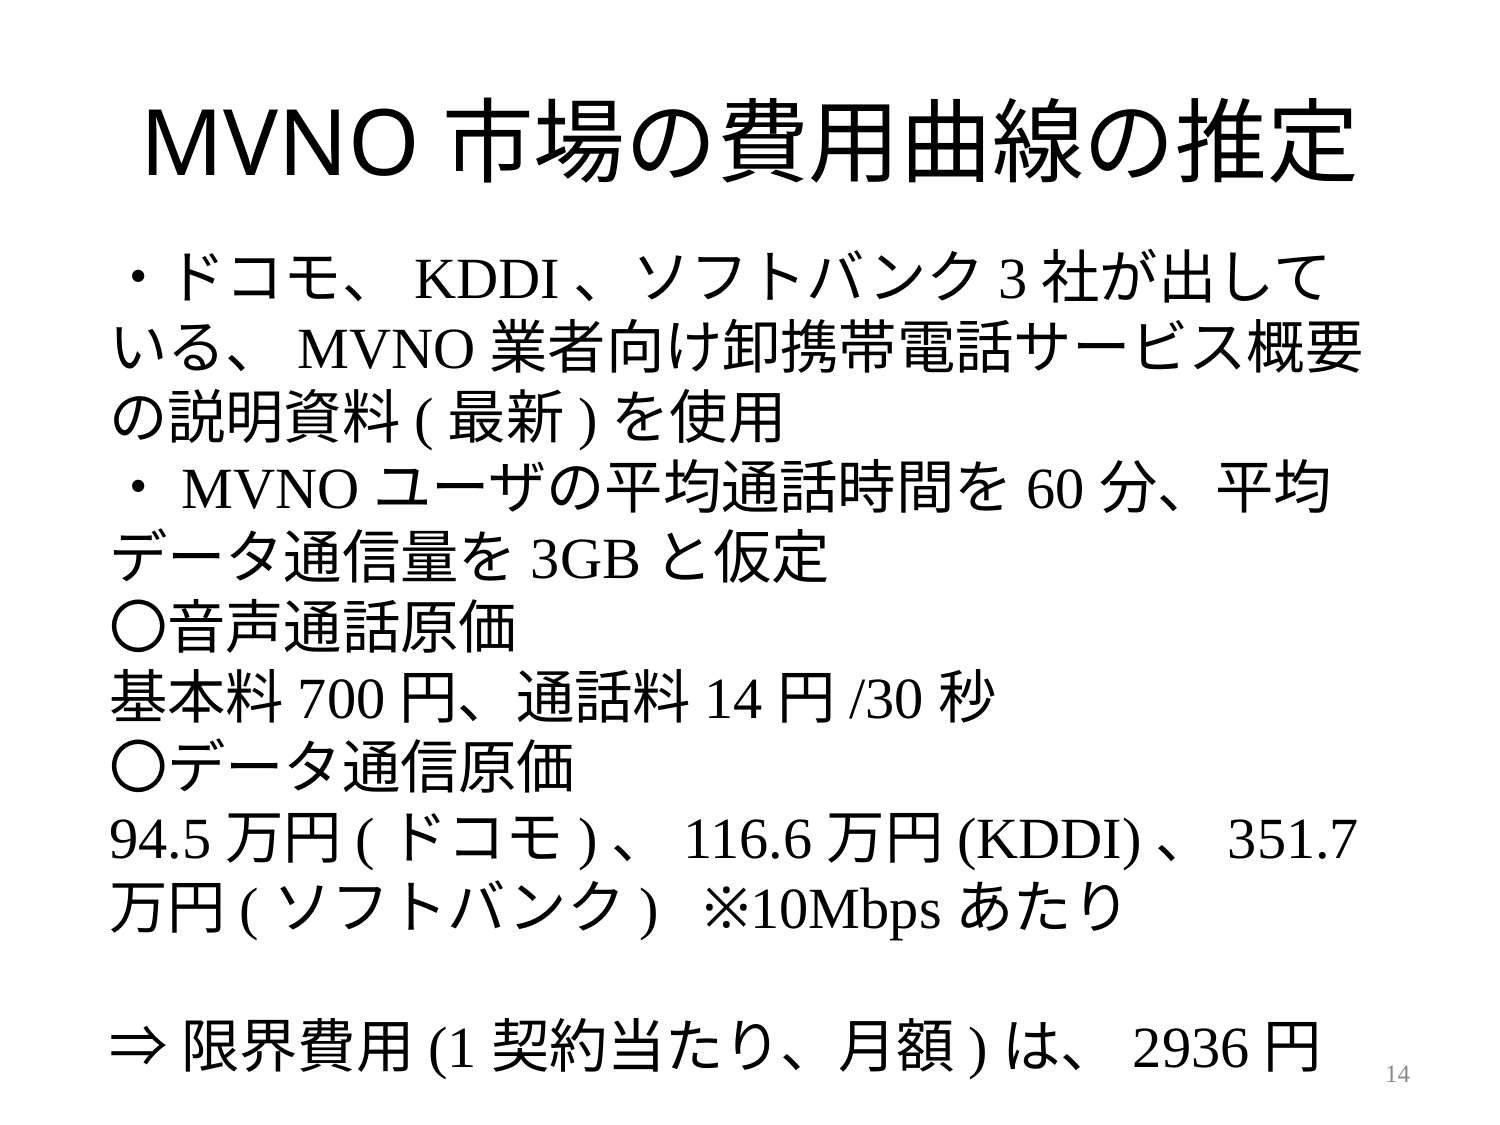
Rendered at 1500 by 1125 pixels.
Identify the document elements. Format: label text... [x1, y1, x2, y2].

text_box MVNO市場の費用曲線の推定 [74, 45, 1425, 233]
slide_number 14 [1074, 1042, 1425, 1103]
text_box ・ドコモ、KDDI、ソフトバンク3社が出している、MVNO業者向け卸携帯電話サービス概要の説明資料(最新)を使用 ・MVNOユーザの平均通話時間を60分、平均データ通信量を3GBと仮定 〇音声通話原価 基本料700円、通話料14円/30秒 〇データ通信原価 94.5万円(ドコモ)、116.6万円(KDDI)、351.7万円(ソフトバンク) ※10Mbpsあたり ⇒限界費用(1契約当たり、月額)は、2936円 [94, 232, 1394, 1087]
